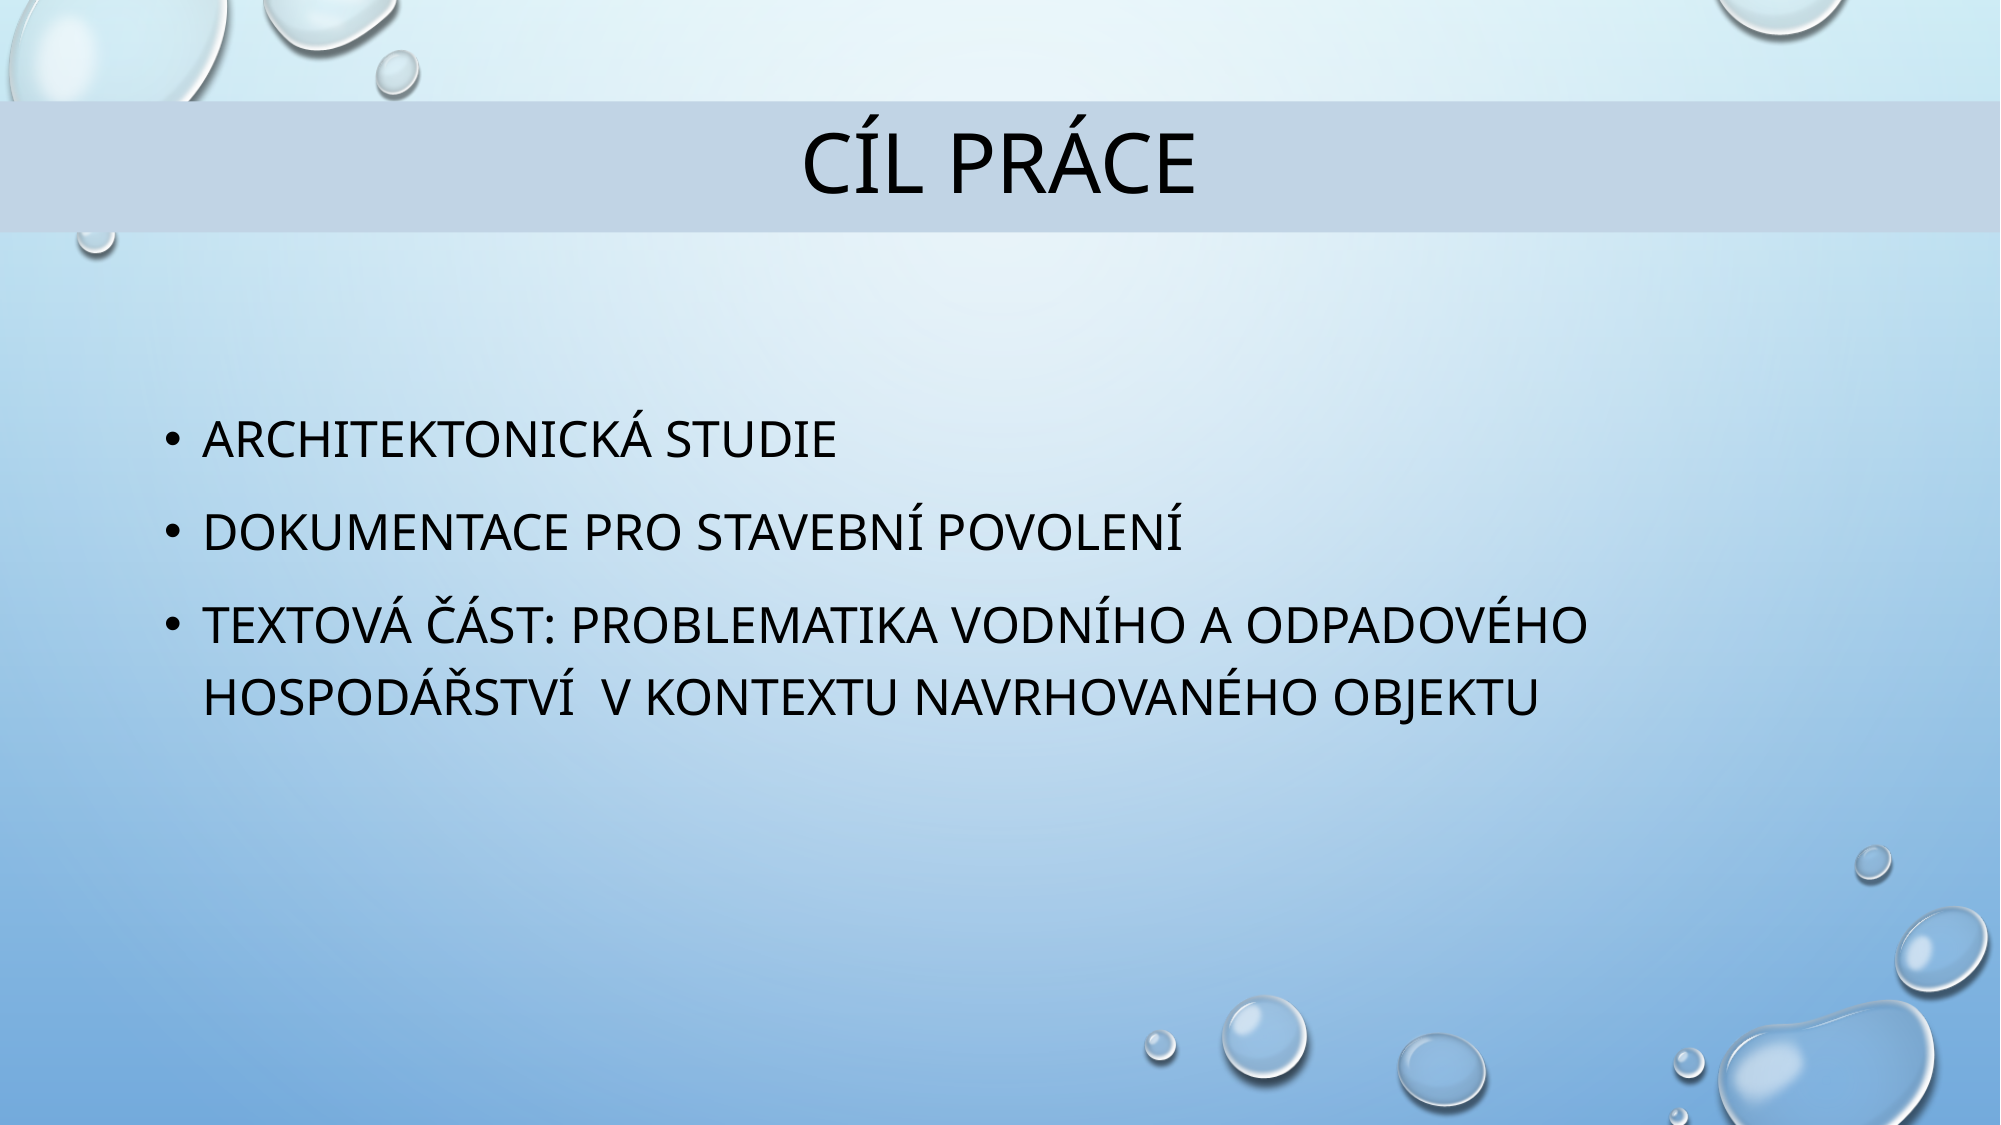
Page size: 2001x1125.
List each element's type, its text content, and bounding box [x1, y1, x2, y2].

title Cíl práce [0, 101, 2000, 233]
picture [0, 233, 2000, 1125]
picture [0, 0, 2000, 101]
list Architektonická studie Dokumentace pro stavební povolení Textová část: problematika vodního a odpadového hospodářství v kontextu navrhovaného objektu [149, 388, 1850, 950]
